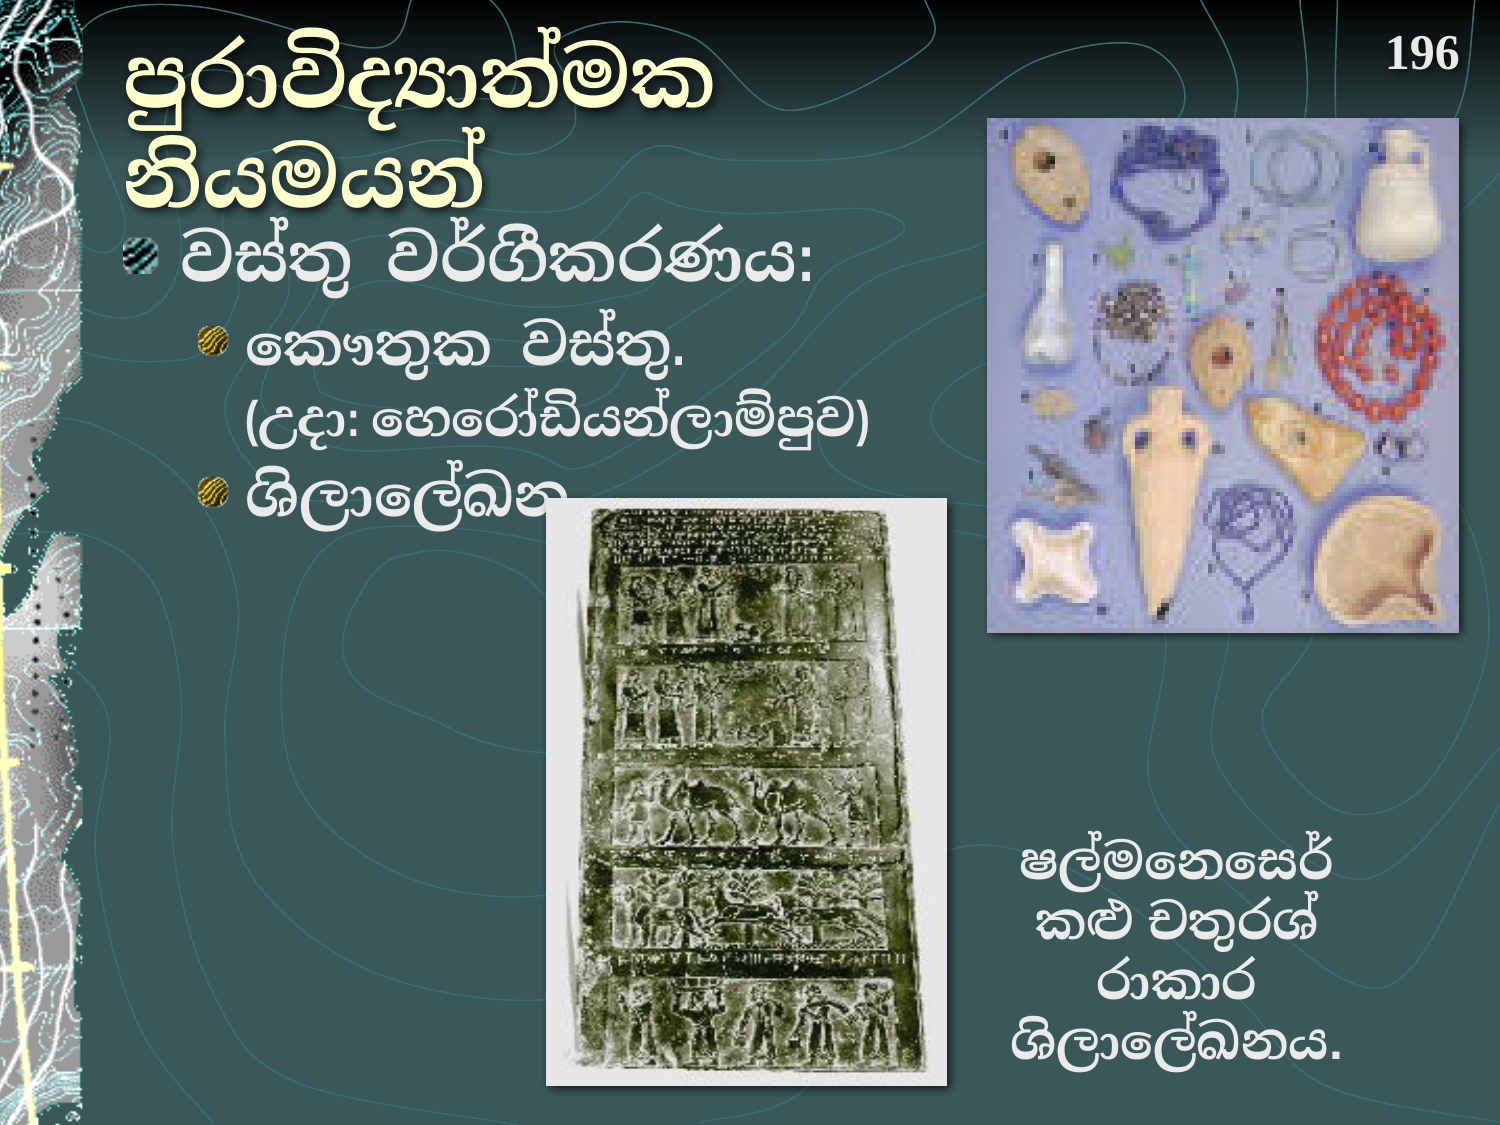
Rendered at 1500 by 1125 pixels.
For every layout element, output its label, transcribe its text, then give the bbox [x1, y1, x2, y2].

text_box 196 [1369, 12, 1475, 88]
picture [0, 0, 85, 1125]
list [987, 118, 1460, 633]
picture [198, 326, 230, 357]
list වස්තු වර්ගීකරණය: කෞතුක වස්තු. (උදා: හෙරෝඩියන්ලාම්පුව) ශිලාලේඛන. [108, 207, 982, 495]
picture [198, 477, 230, 509]
picture [546, 498, 947, 1086]
picture [123, 236, 162, 274]
text_box ෂල්මනෙසෙර් කළු චතුරශ්‍රාකාර ශිලාලේඛනය. [967, 822, 1386, 1077]
title පුරාවිද්‍යාත්මක නියමයන් [108, 111, 962, 207]
